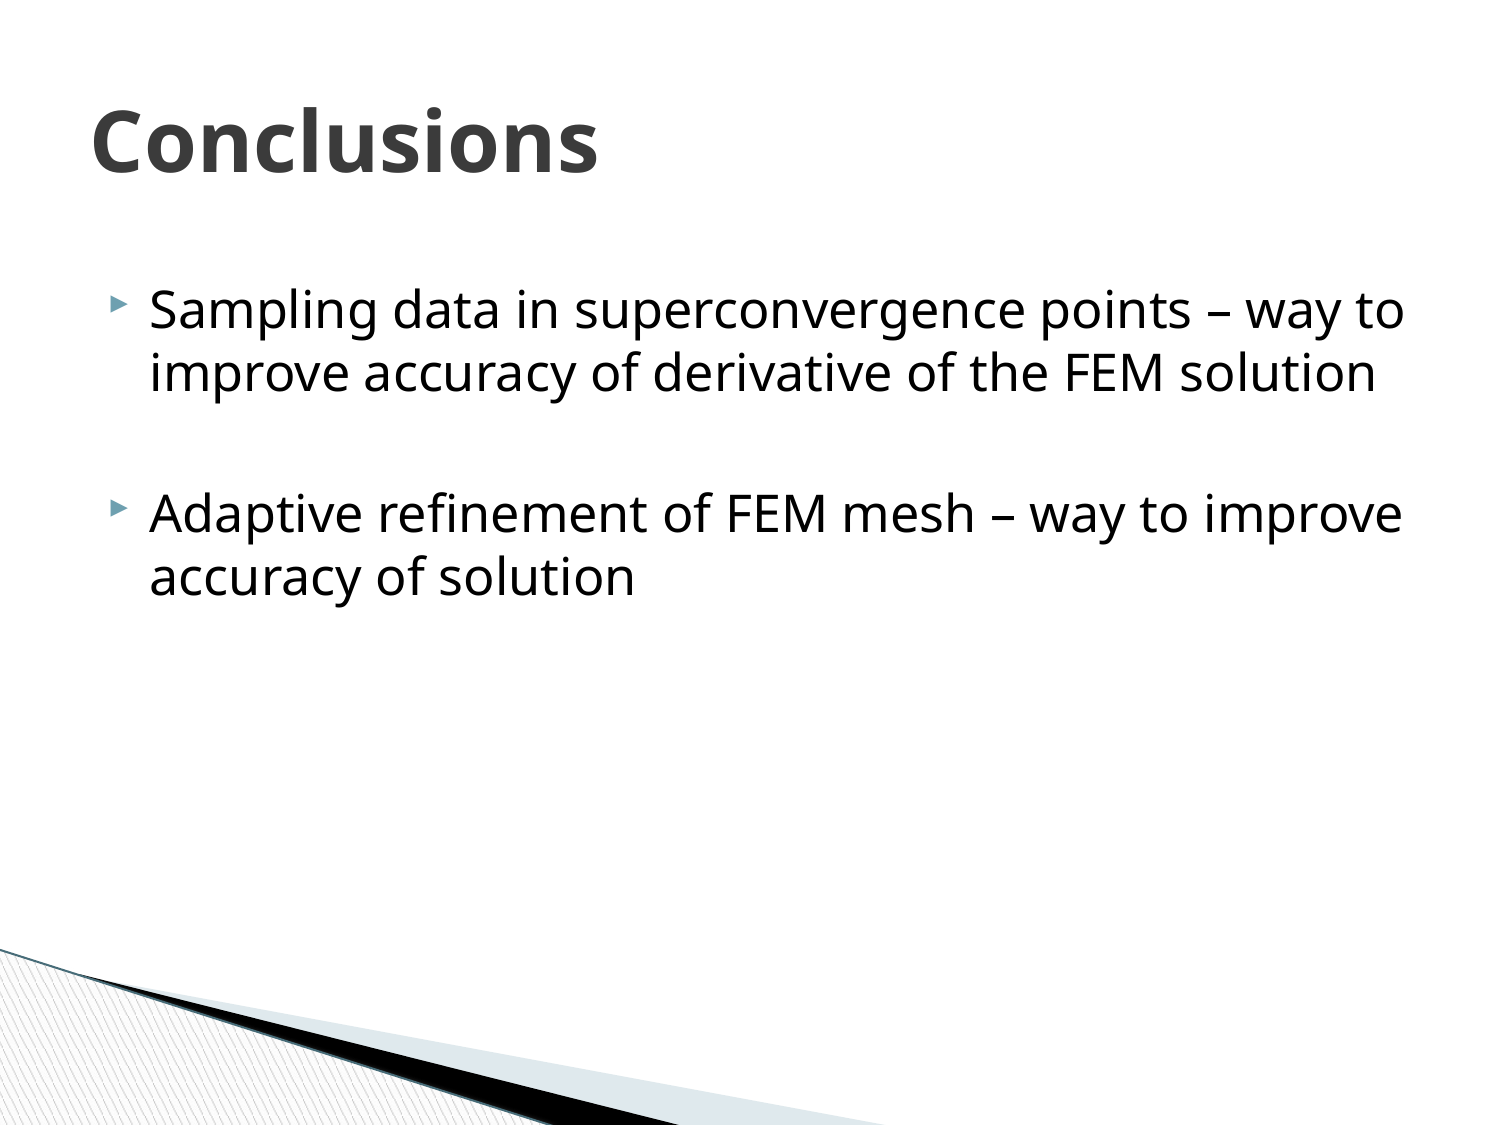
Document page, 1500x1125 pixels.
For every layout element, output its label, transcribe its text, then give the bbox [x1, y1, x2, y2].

list Sampling data in superconvergence points – way to improve accuracy of derivative of the FEM solution Adaptive refinement of FEM mesh – way to improve accuracy of solution [75, 269, 1425, 660]
title Conclusions [75, 45, 1425, 233]
